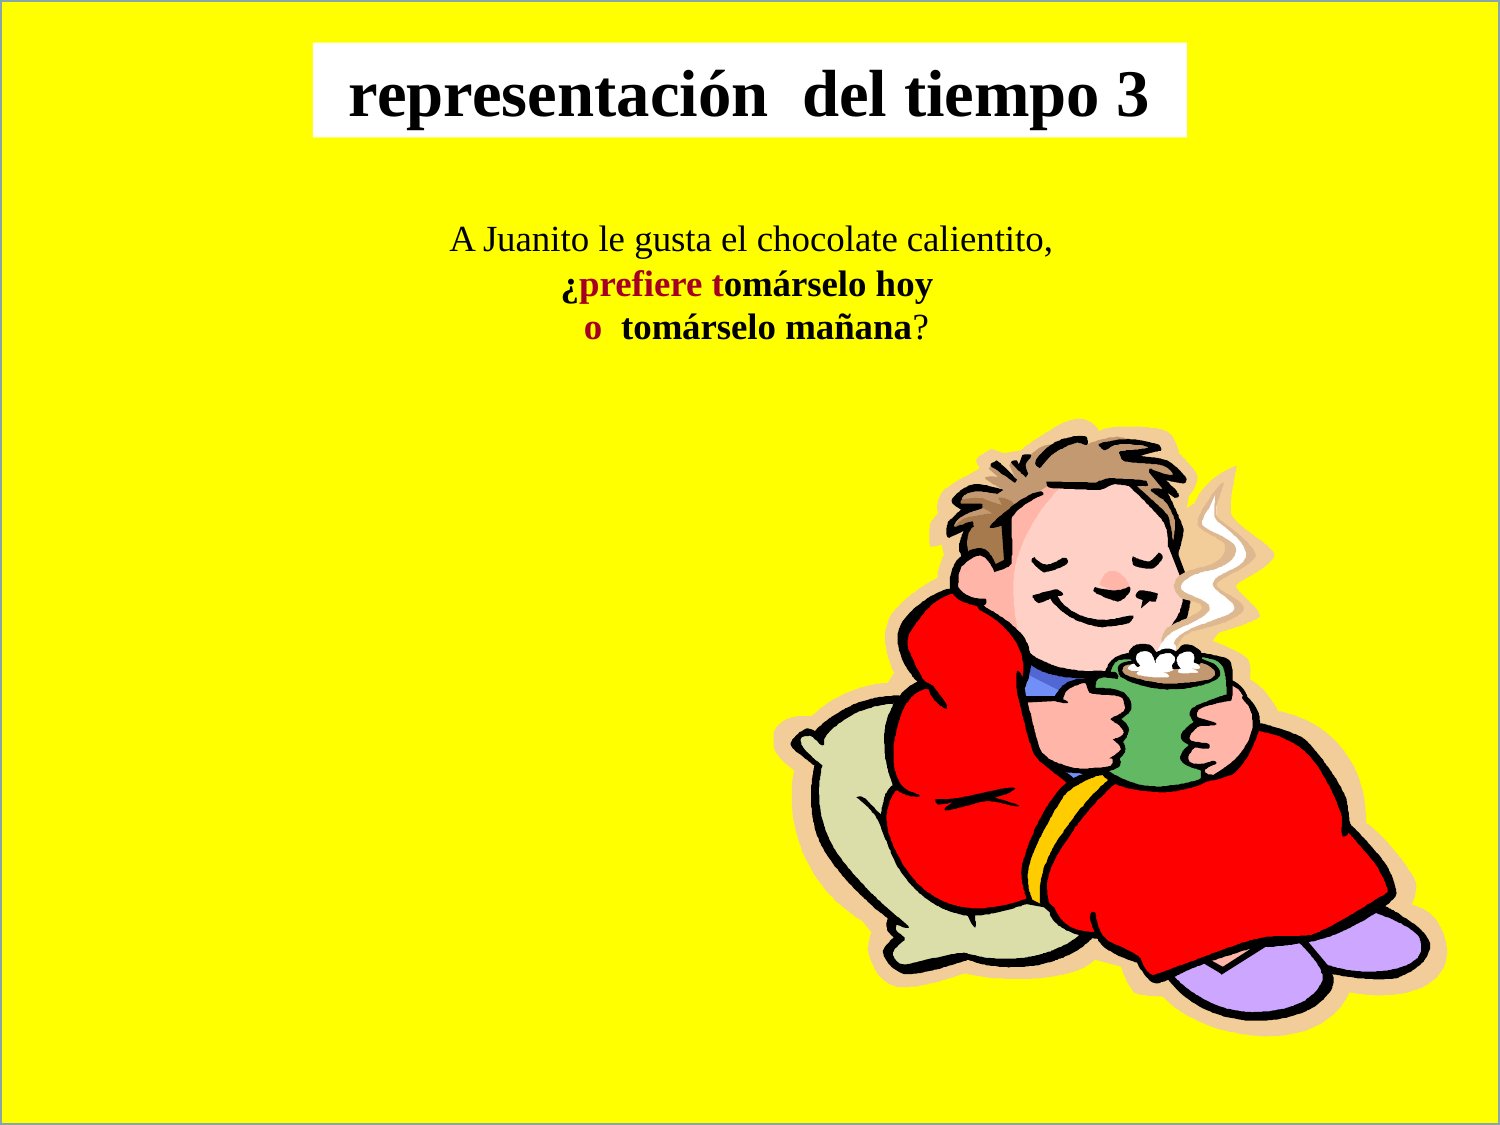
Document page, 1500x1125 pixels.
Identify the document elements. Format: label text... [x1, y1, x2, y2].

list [773, 408, 1459, 1048]
text_box representación del tiempo 3 [312, 42, 1187, 138]
text_box [0, 0, 1500, 1125]
title A Juanito le gusta el chocolate calientito, ¿prefiere tomárselo hoy o tomárselo mañana? [76, 172, 1427, 419]
